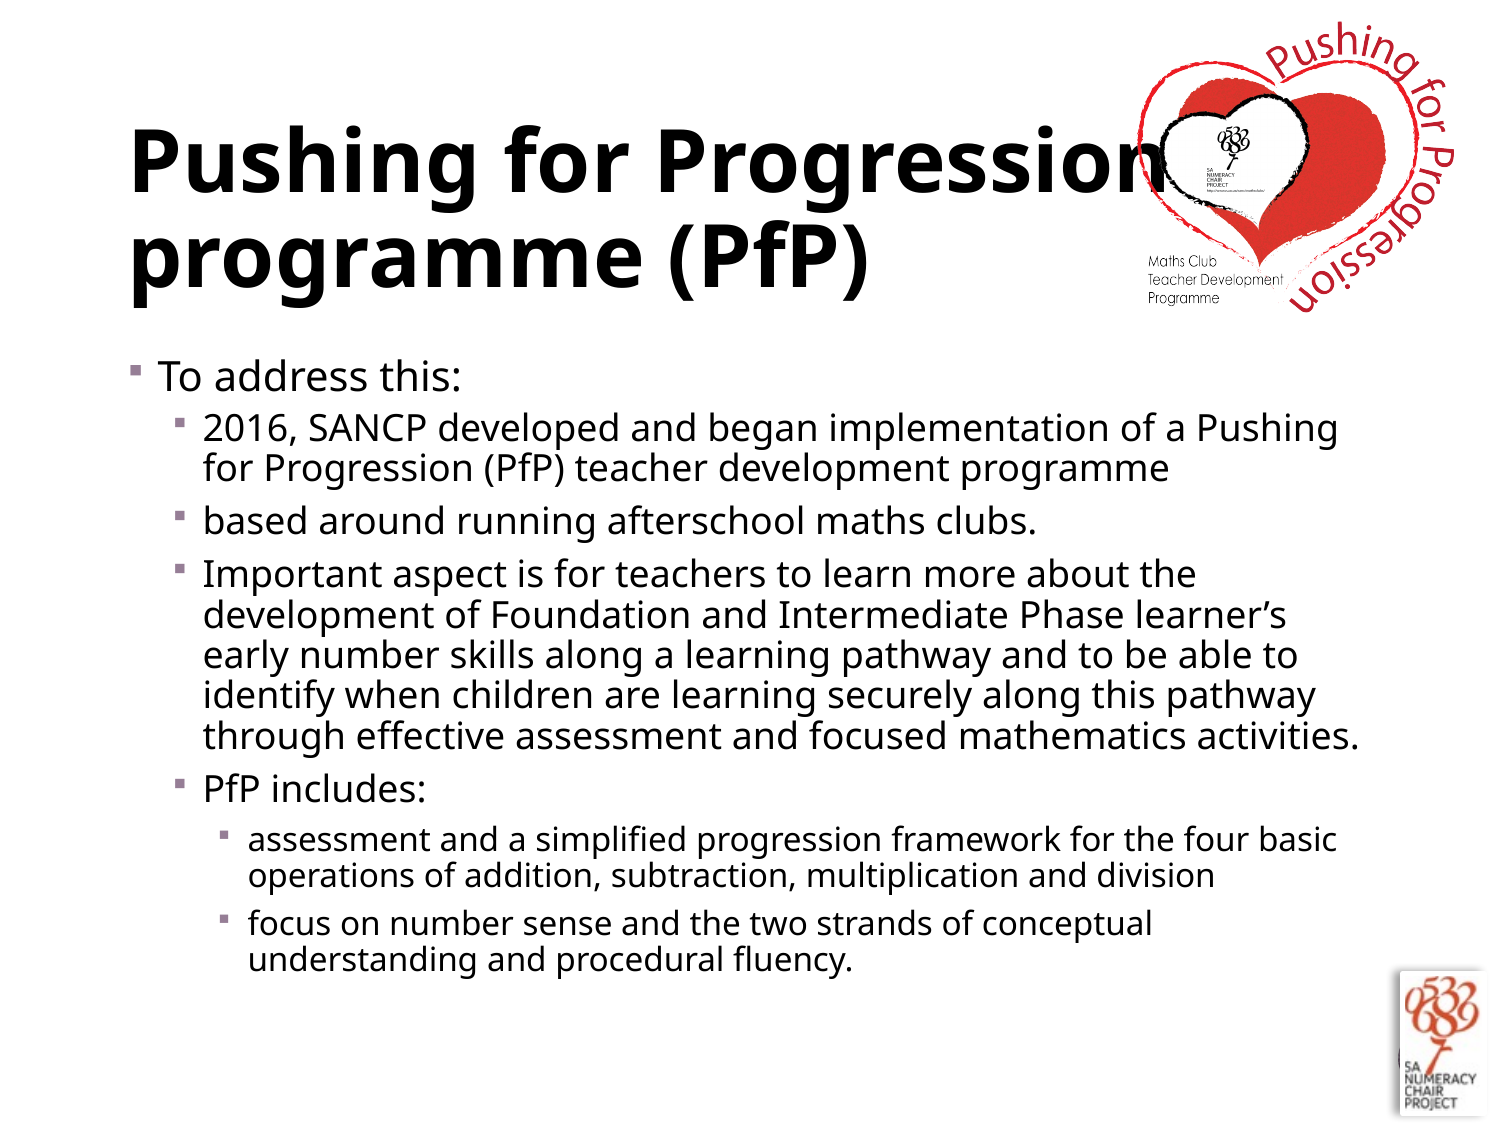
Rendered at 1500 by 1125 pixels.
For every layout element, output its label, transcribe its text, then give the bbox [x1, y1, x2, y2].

title Pushing for Progression programme (PfP) [112, 79, 1388, 344]
list To address this: 2016, SANCP developed and began implementation of a Pushing for Progression (PfP) teacher development programme based around running afterschool maths clubs. Important aspect is for teachers to learn more about the development of Foundation and Intermediate Phase learner’s early number skills along a learning pathway and to be able to identify when children are learning securely along this pathway through effective assessment and focused mathematics activities. PfP includes: assessment and a simplified progression framework for the four basic operations of addition, subtraction, multiplication and division focus on number sense and the two strands of conceptual understanding and procedural fluency. [112, 348, 1388, 1013]
picture [1405, 976, 1482, 1111]
picture [1103, 19, 1500, 327]
